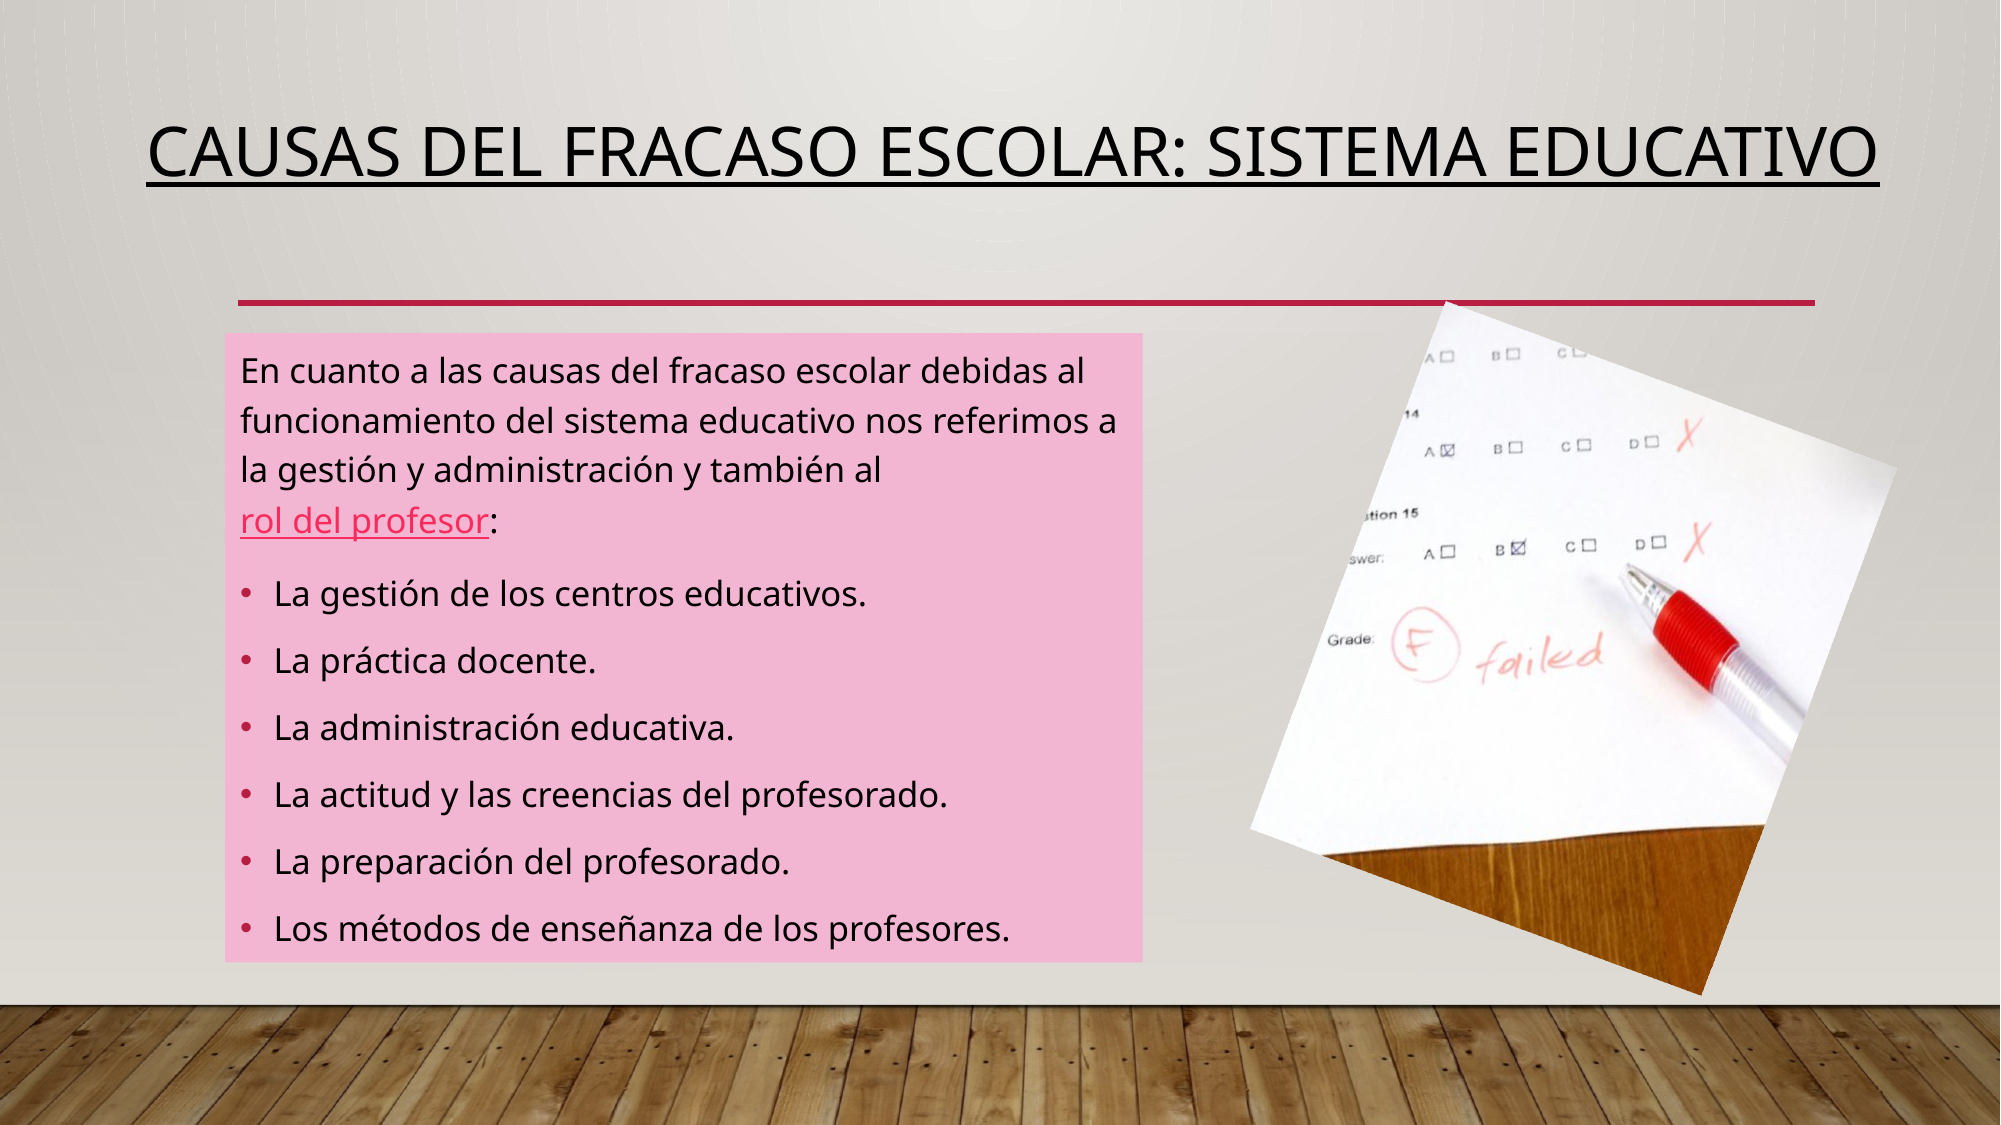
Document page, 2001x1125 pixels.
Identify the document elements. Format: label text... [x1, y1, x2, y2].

picture [1251, 302, 1896, 995]
picture [0, 1005, 2000, 1125]
list En cuanto a las causas del fracaso escolar debidas al funcionamiento del sistema educativo nos referimos a la gestión y administración y también al rol del profesor: La gestión de los centros educativos. La práctica docente. La administración educativa. La actitud y las creencias del profesorado. La preparación del profesorado. Los métodos de enseñanza de los profesores. [225, 333, 1143, 963]
title Causas del fracaso escolar: sistema educativo [117, 101, 1910, 249]
